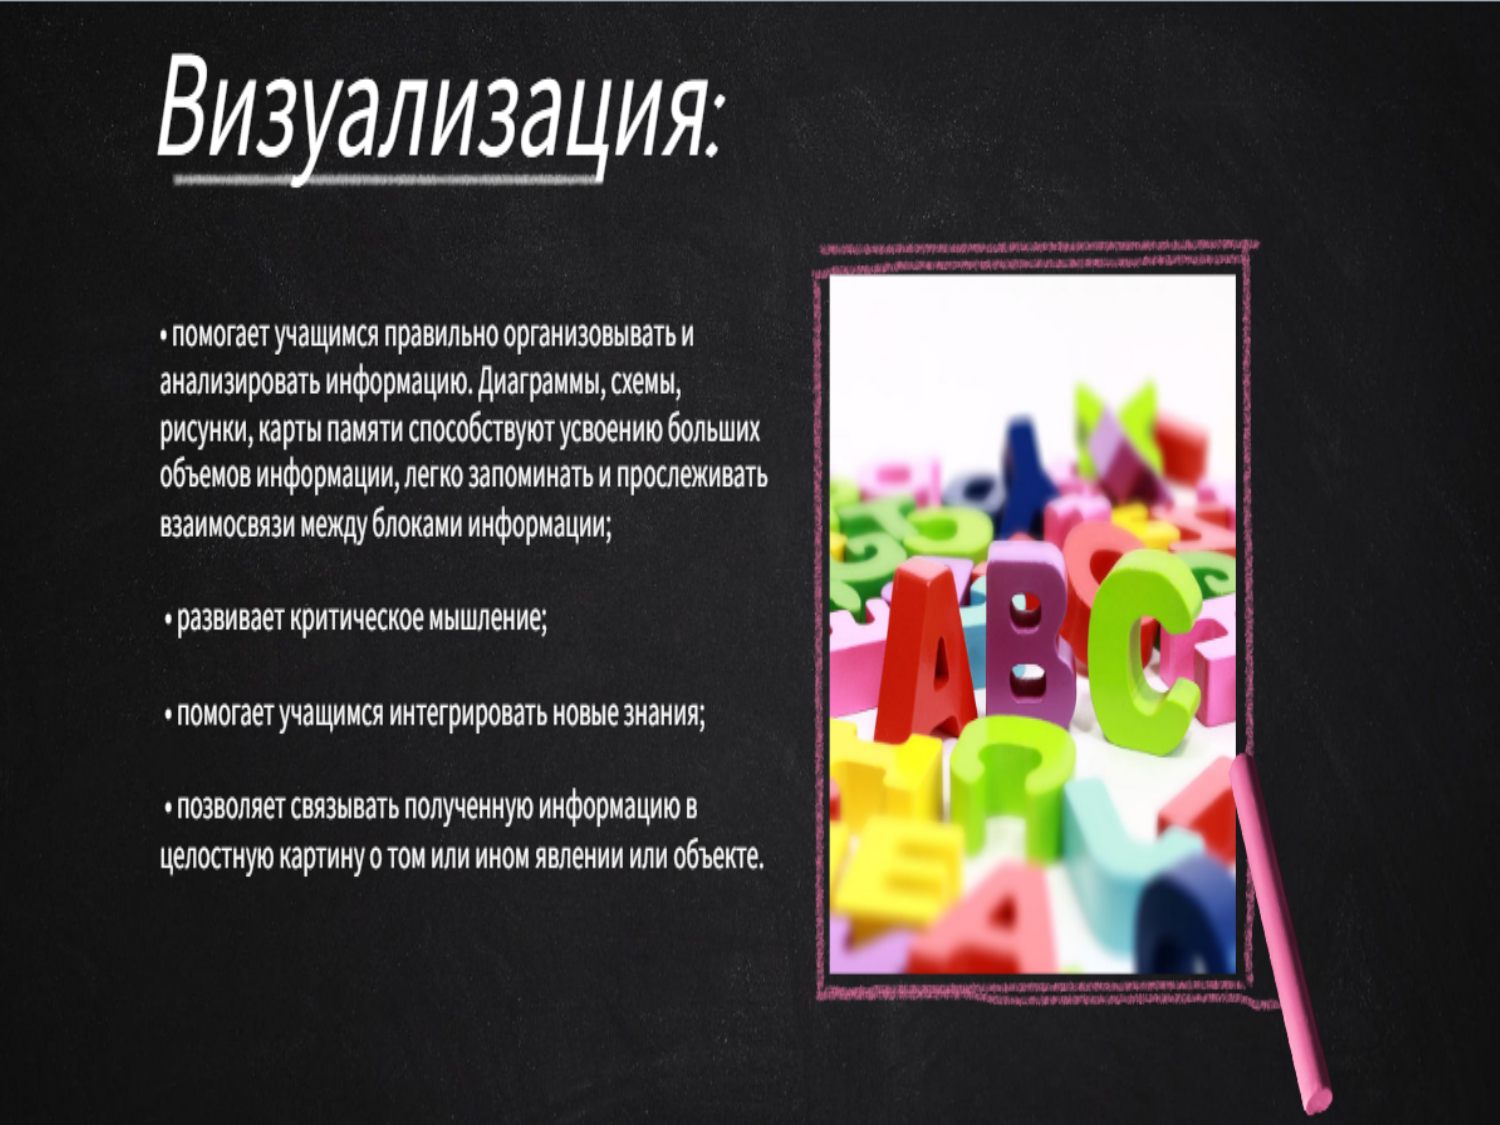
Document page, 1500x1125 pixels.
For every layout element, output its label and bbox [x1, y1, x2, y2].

list [0, 0, 1500, 1125]
